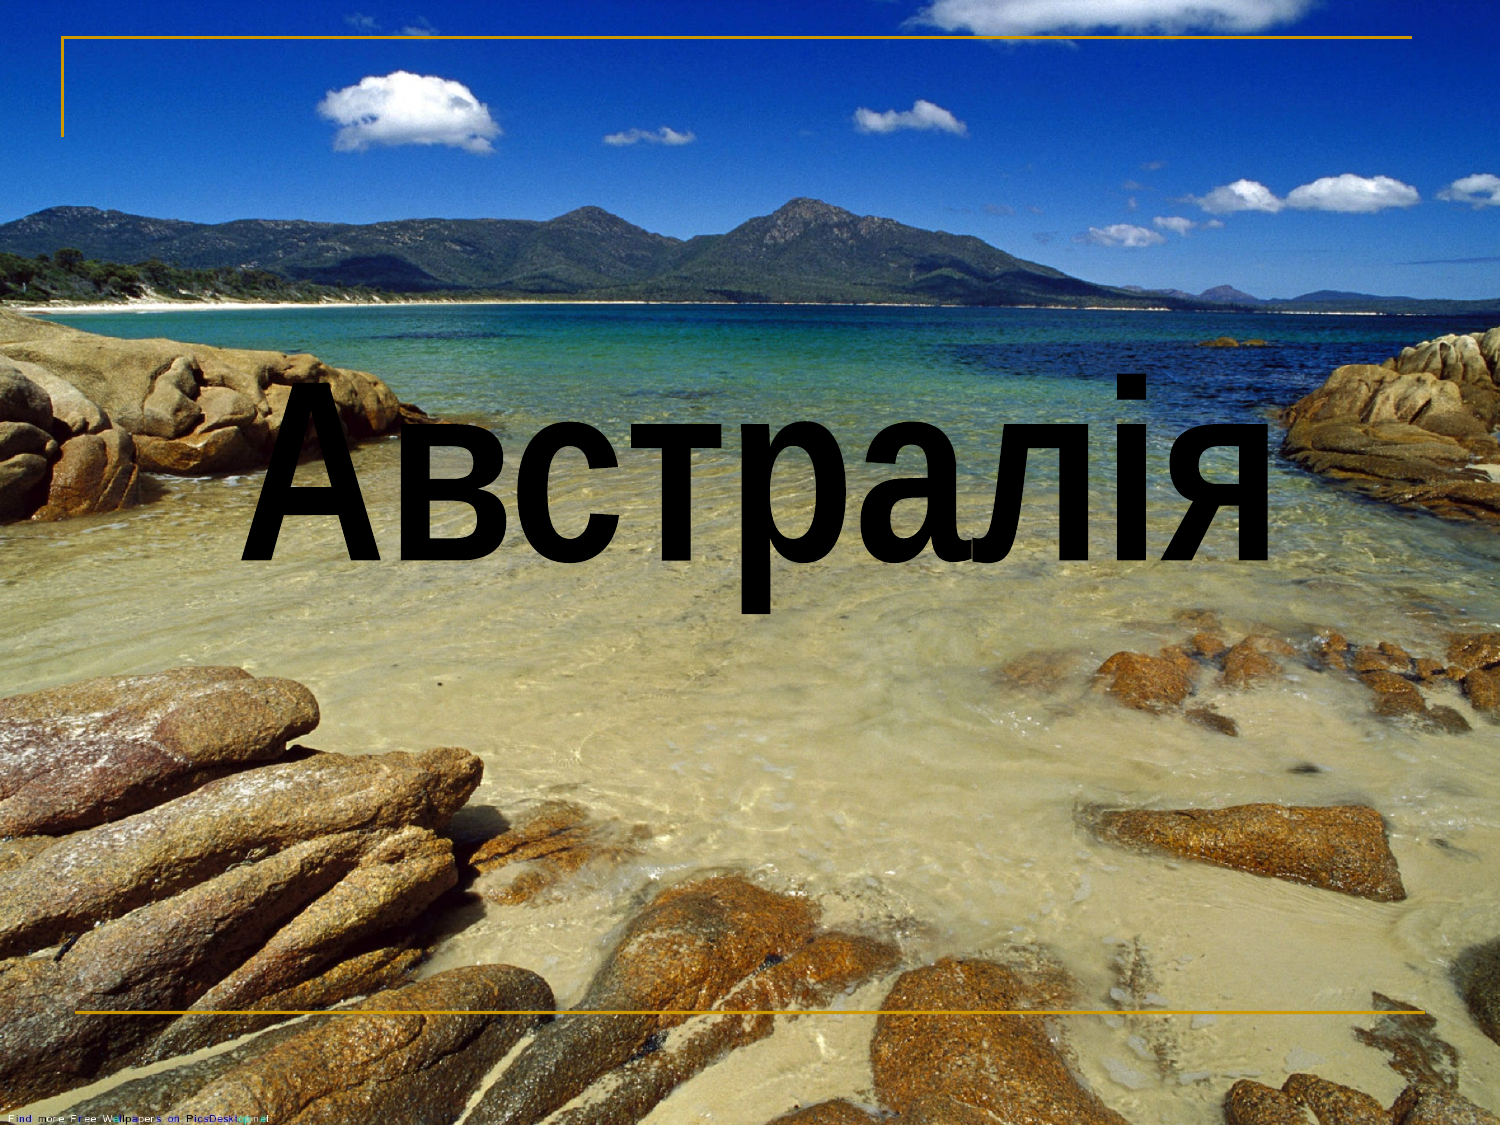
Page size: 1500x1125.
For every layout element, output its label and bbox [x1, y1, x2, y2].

picture [0, 0, 1500, 1125]
text_box [667, 798, 1500, 1087]
